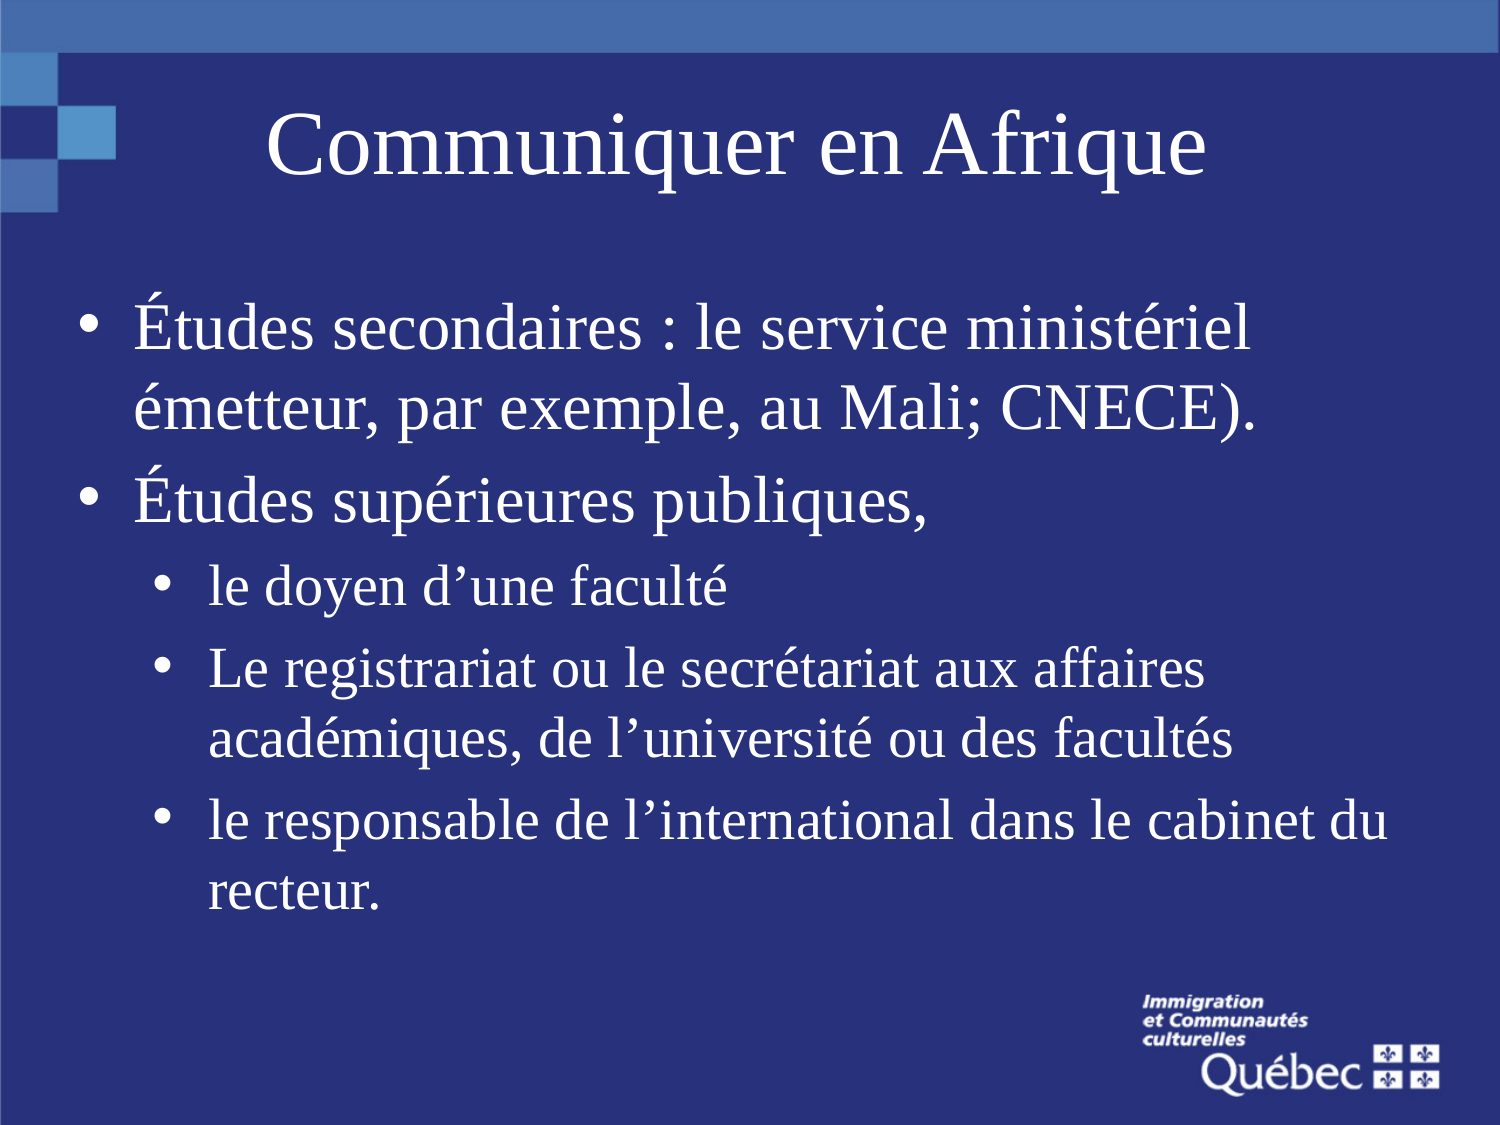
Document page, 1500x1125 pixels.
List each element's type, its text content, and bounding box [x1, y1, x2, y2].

subtitle Études secondaires : le service ministériel émetteur, par exemple, au Mali; CNECE). Études supérieures publiques, le doyen d’une faculté Le registrariat ou le secrétariat aux affaires académiques, de l’université ou des facultés le responsable de l’international dans le cabinet du recteur. [62, 274, 1438, 976]
title Communiquer en Afrique [99, 62, 1376, 213]
picture [0, 0, 1500, 1125]
